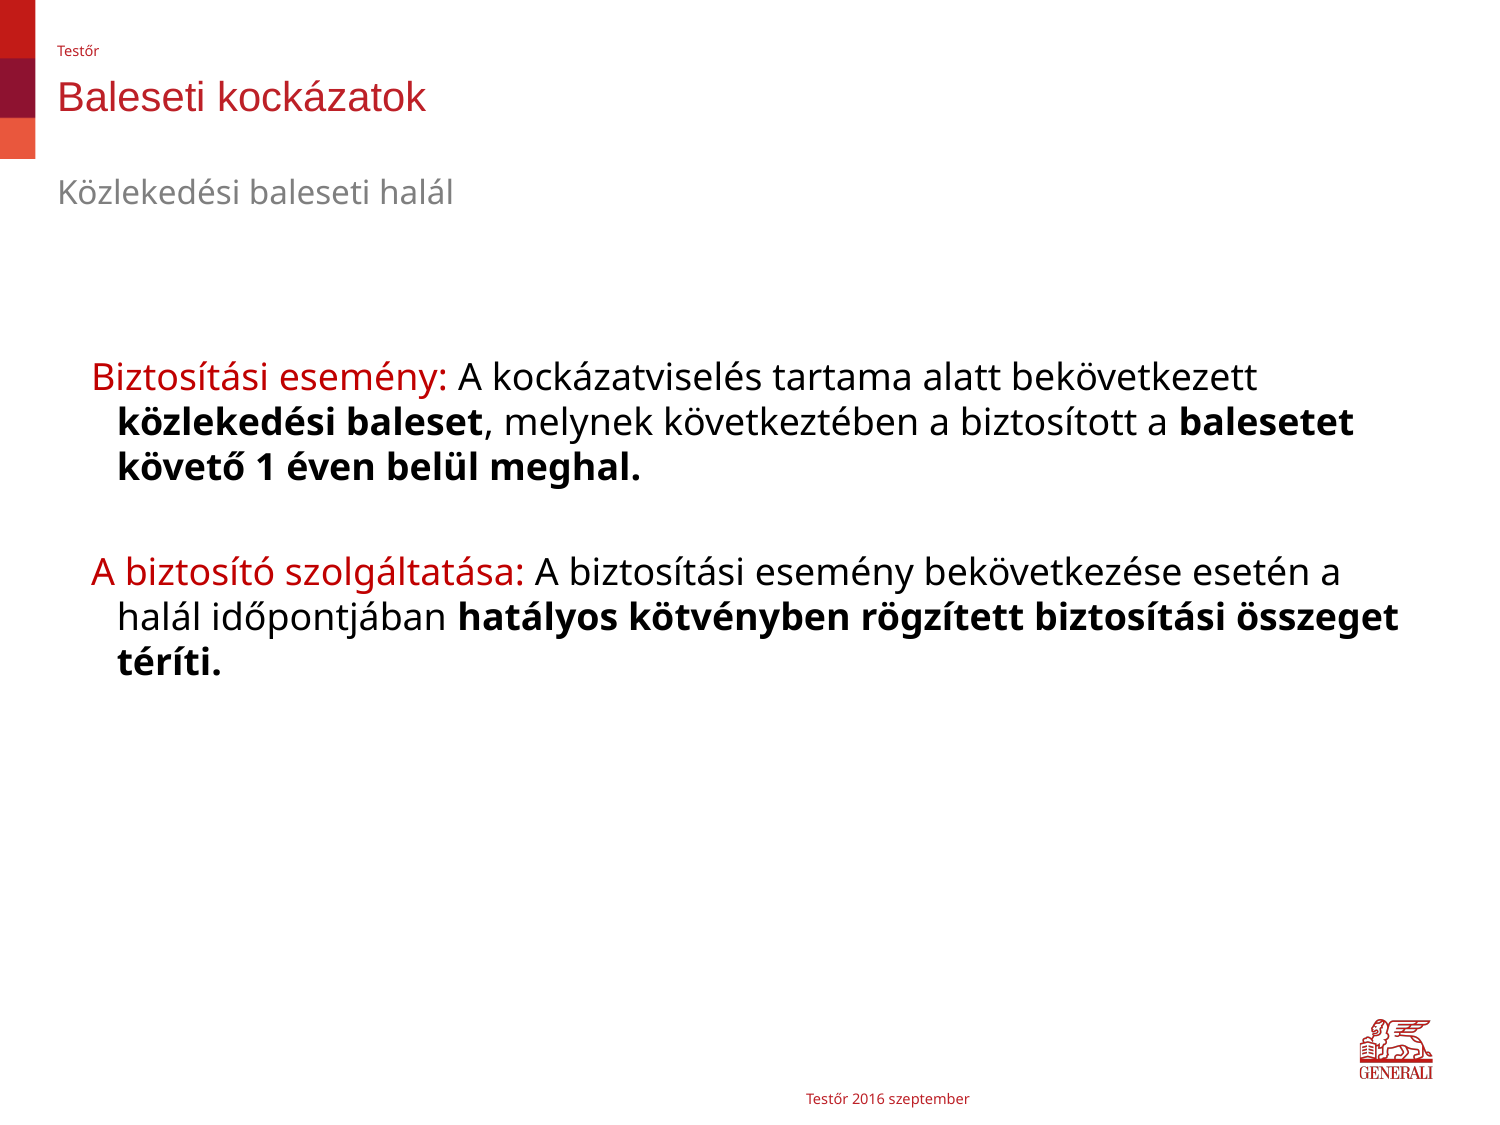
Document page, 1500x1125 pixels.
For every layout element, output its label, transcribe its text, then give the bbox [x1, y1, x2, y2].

subtitle Közlekedési baleseti halál [56, 175, 1433, 251]
footer Testőr 2016 szeptember [806, 1090, 1281, 1109]
title Baleseti kockázatok [56, 74, 1433, 166]
list Testőr [56, 44, 422, 64]
text_box Biztosítási esemény: A kockázatviselés tartama alatt bekövetkezett közlekedési baleset, melynek következtében a biztosított a balesetet követő 1 éven belül meghal. A biztosító szolgáltatása: A biztosítási esemény bekövetkezése esetén a halál időpontjában hatályos kötvényben rögzített biztosítási összeget téríti. [76, 345, 1433, 691]
